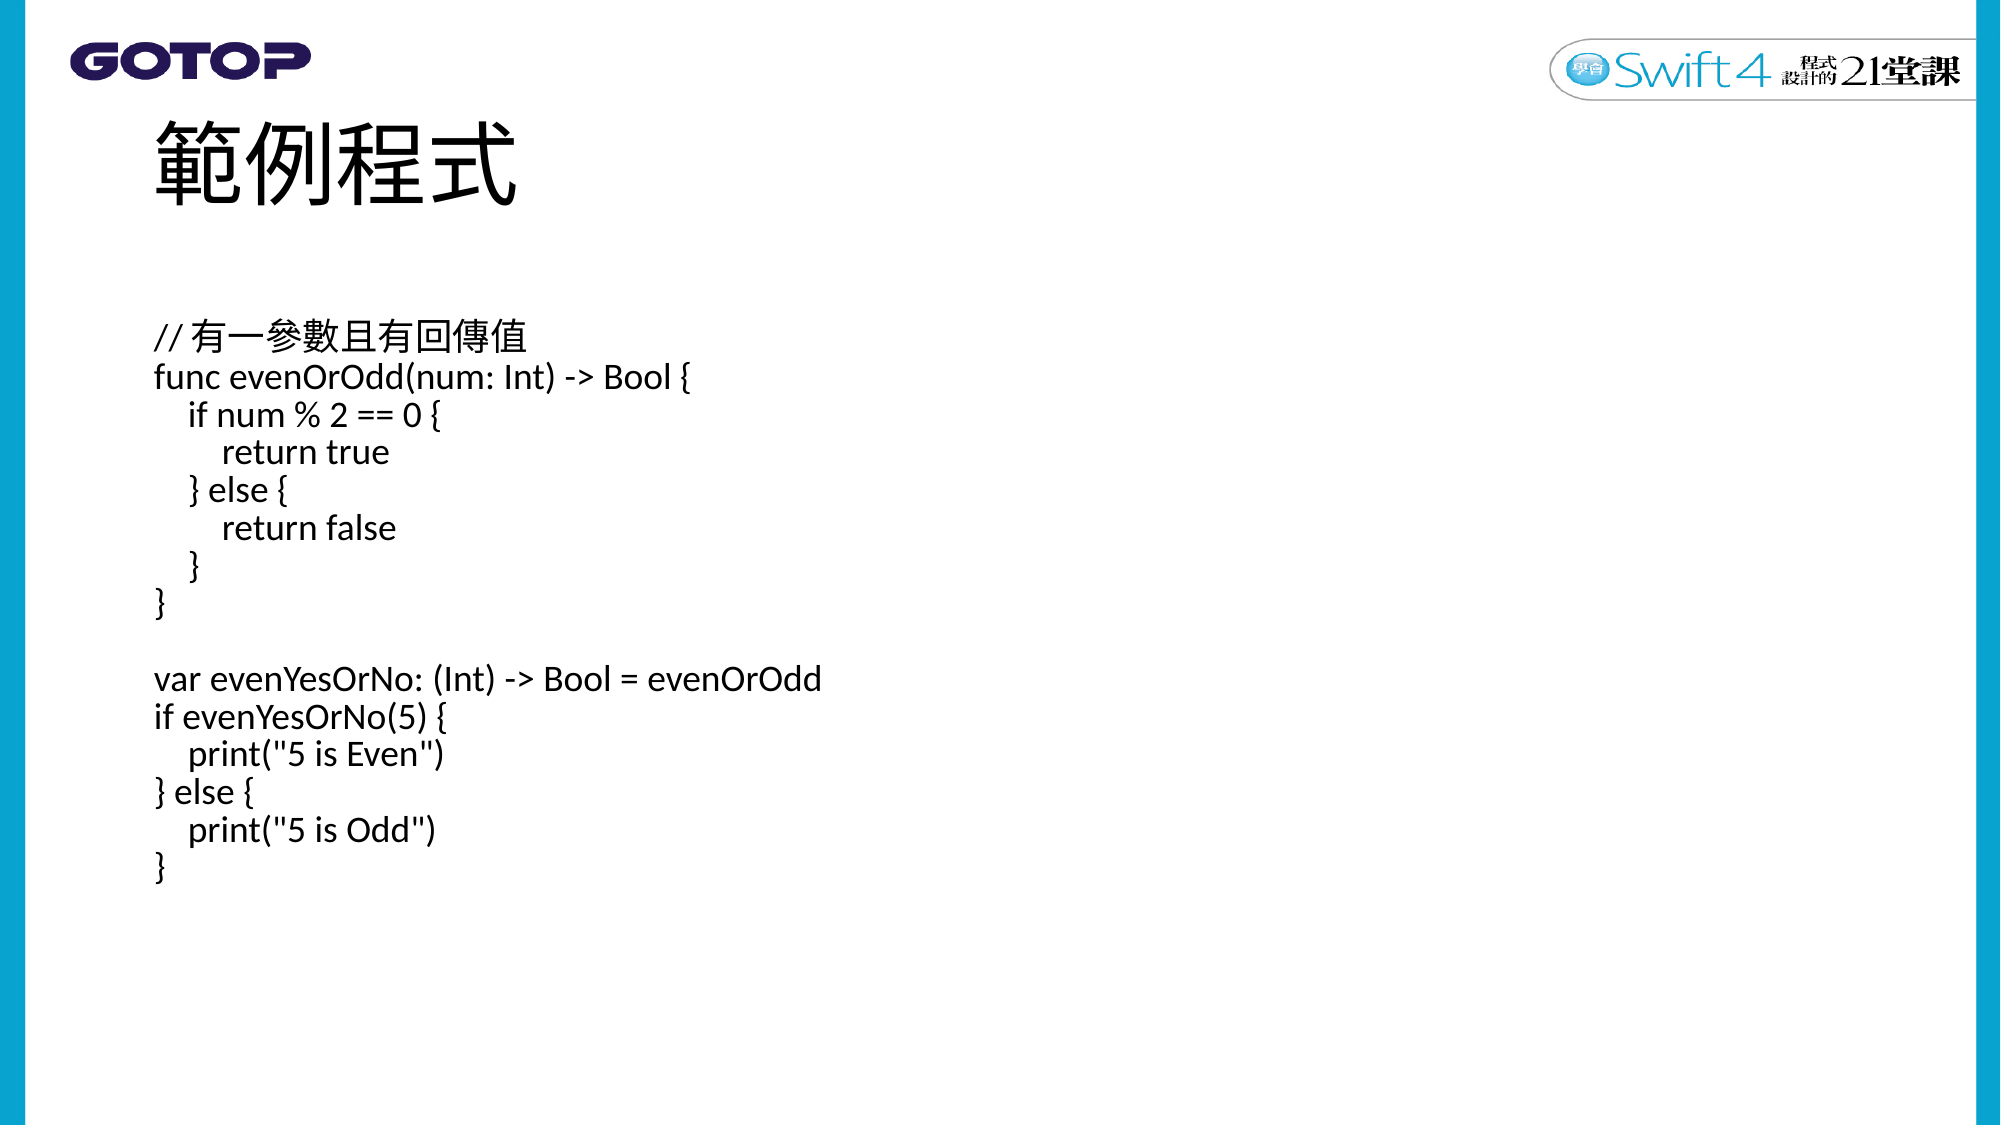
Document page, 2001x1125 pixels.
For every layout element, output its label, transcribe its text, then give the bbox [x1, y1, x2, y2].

title 範例程式 [137, 59, 1863, 278]
picture [26, 0, 1976, 1125]
table_header //有一參數且有回傳值 func evenOrOdd(num: Int) -> Bool { if num % 2 == 0 { return true } else { return false } } var evenYesOrNo: (Int) -> Bool = evenOrOdd if evenYesOrNo(5) { print("5 is Even") } else { print("5 is Odd") } [137, 299, 1862, 935]
